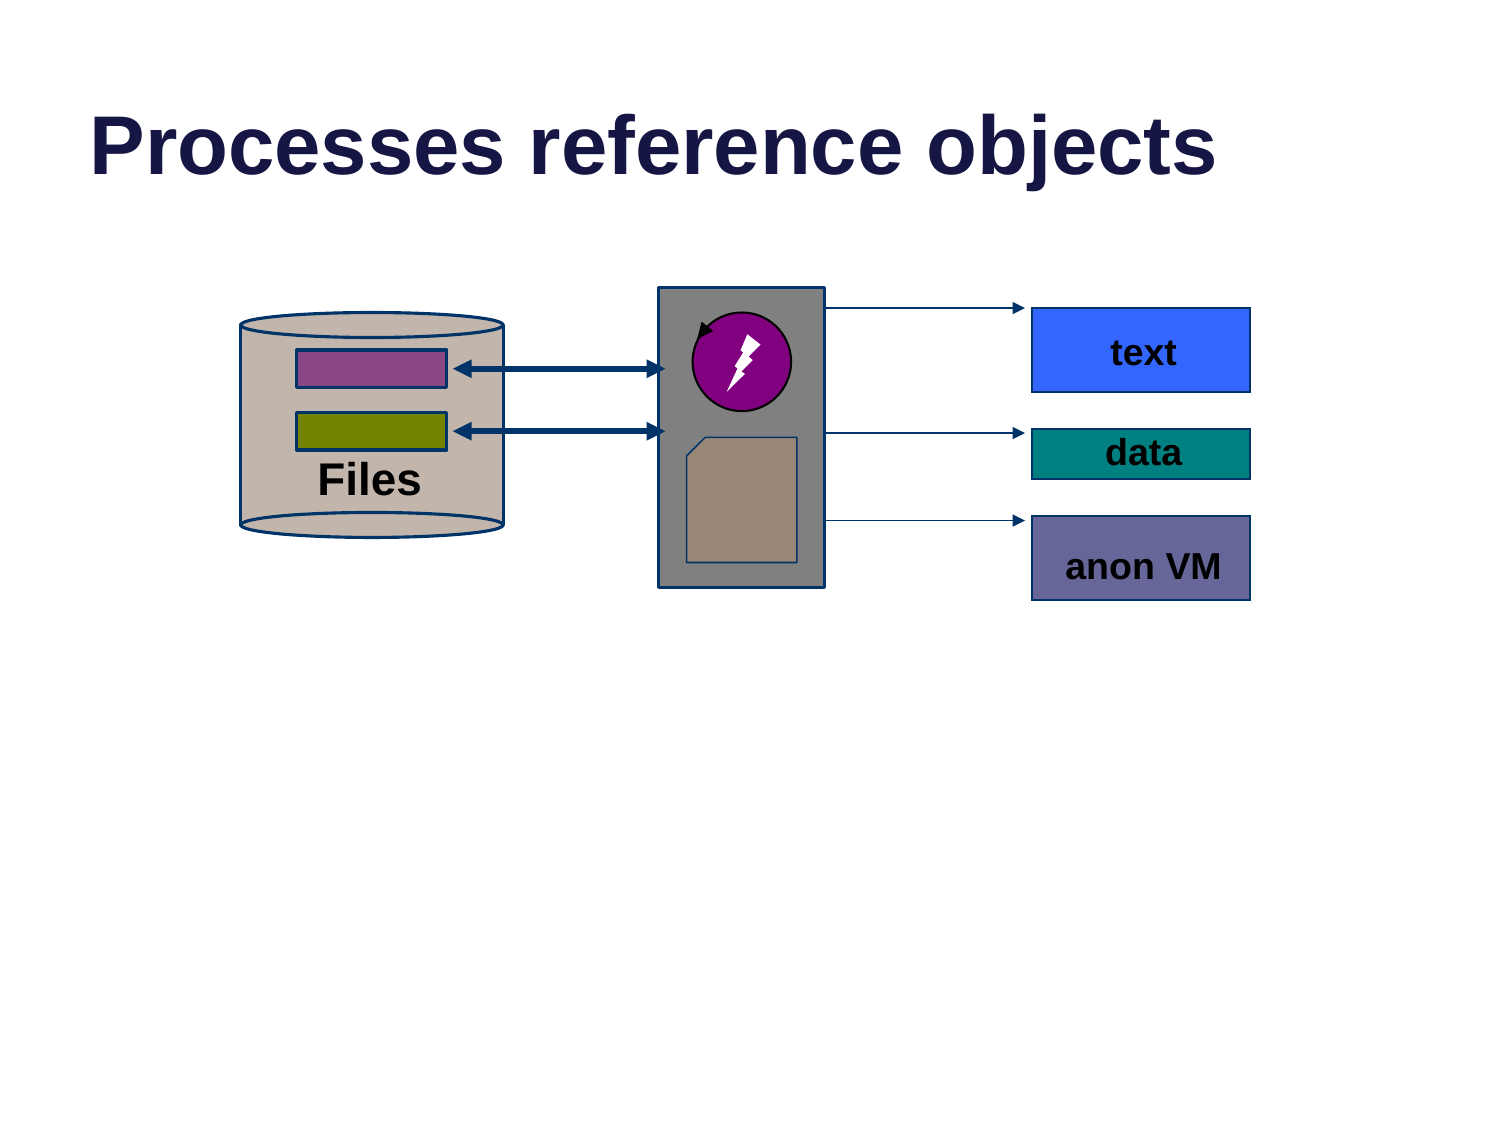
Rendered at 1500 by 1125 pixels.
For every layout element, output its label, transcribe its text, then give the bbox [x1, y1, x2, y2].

text_box text [1037, 320, 1250, 381]
title Processes reference objects [75, 0, 1425, 200]
text_box Files [243, 441, 497, 512]
text_box [1032, 308, 1251, 392]
text_box [1032, 516, 1251, 601]
text_box [296, 412, 447, 441]
text_box [296, 350, 447, 388]
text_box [692, 312, 792, 412]
text_box [240, 326, 504, 524]
text_box [686, 437, 797, 563]
text_box data [1037, 420, 1250, 481]
text_box [240, 512, 504, 538]
text_box [1032, 428, 1037, 480]
text_box [240, 312, 504, 338]
text_box [658, 287, 825, 588]
text_box anon VM [1037, 534, 1250, 595]
